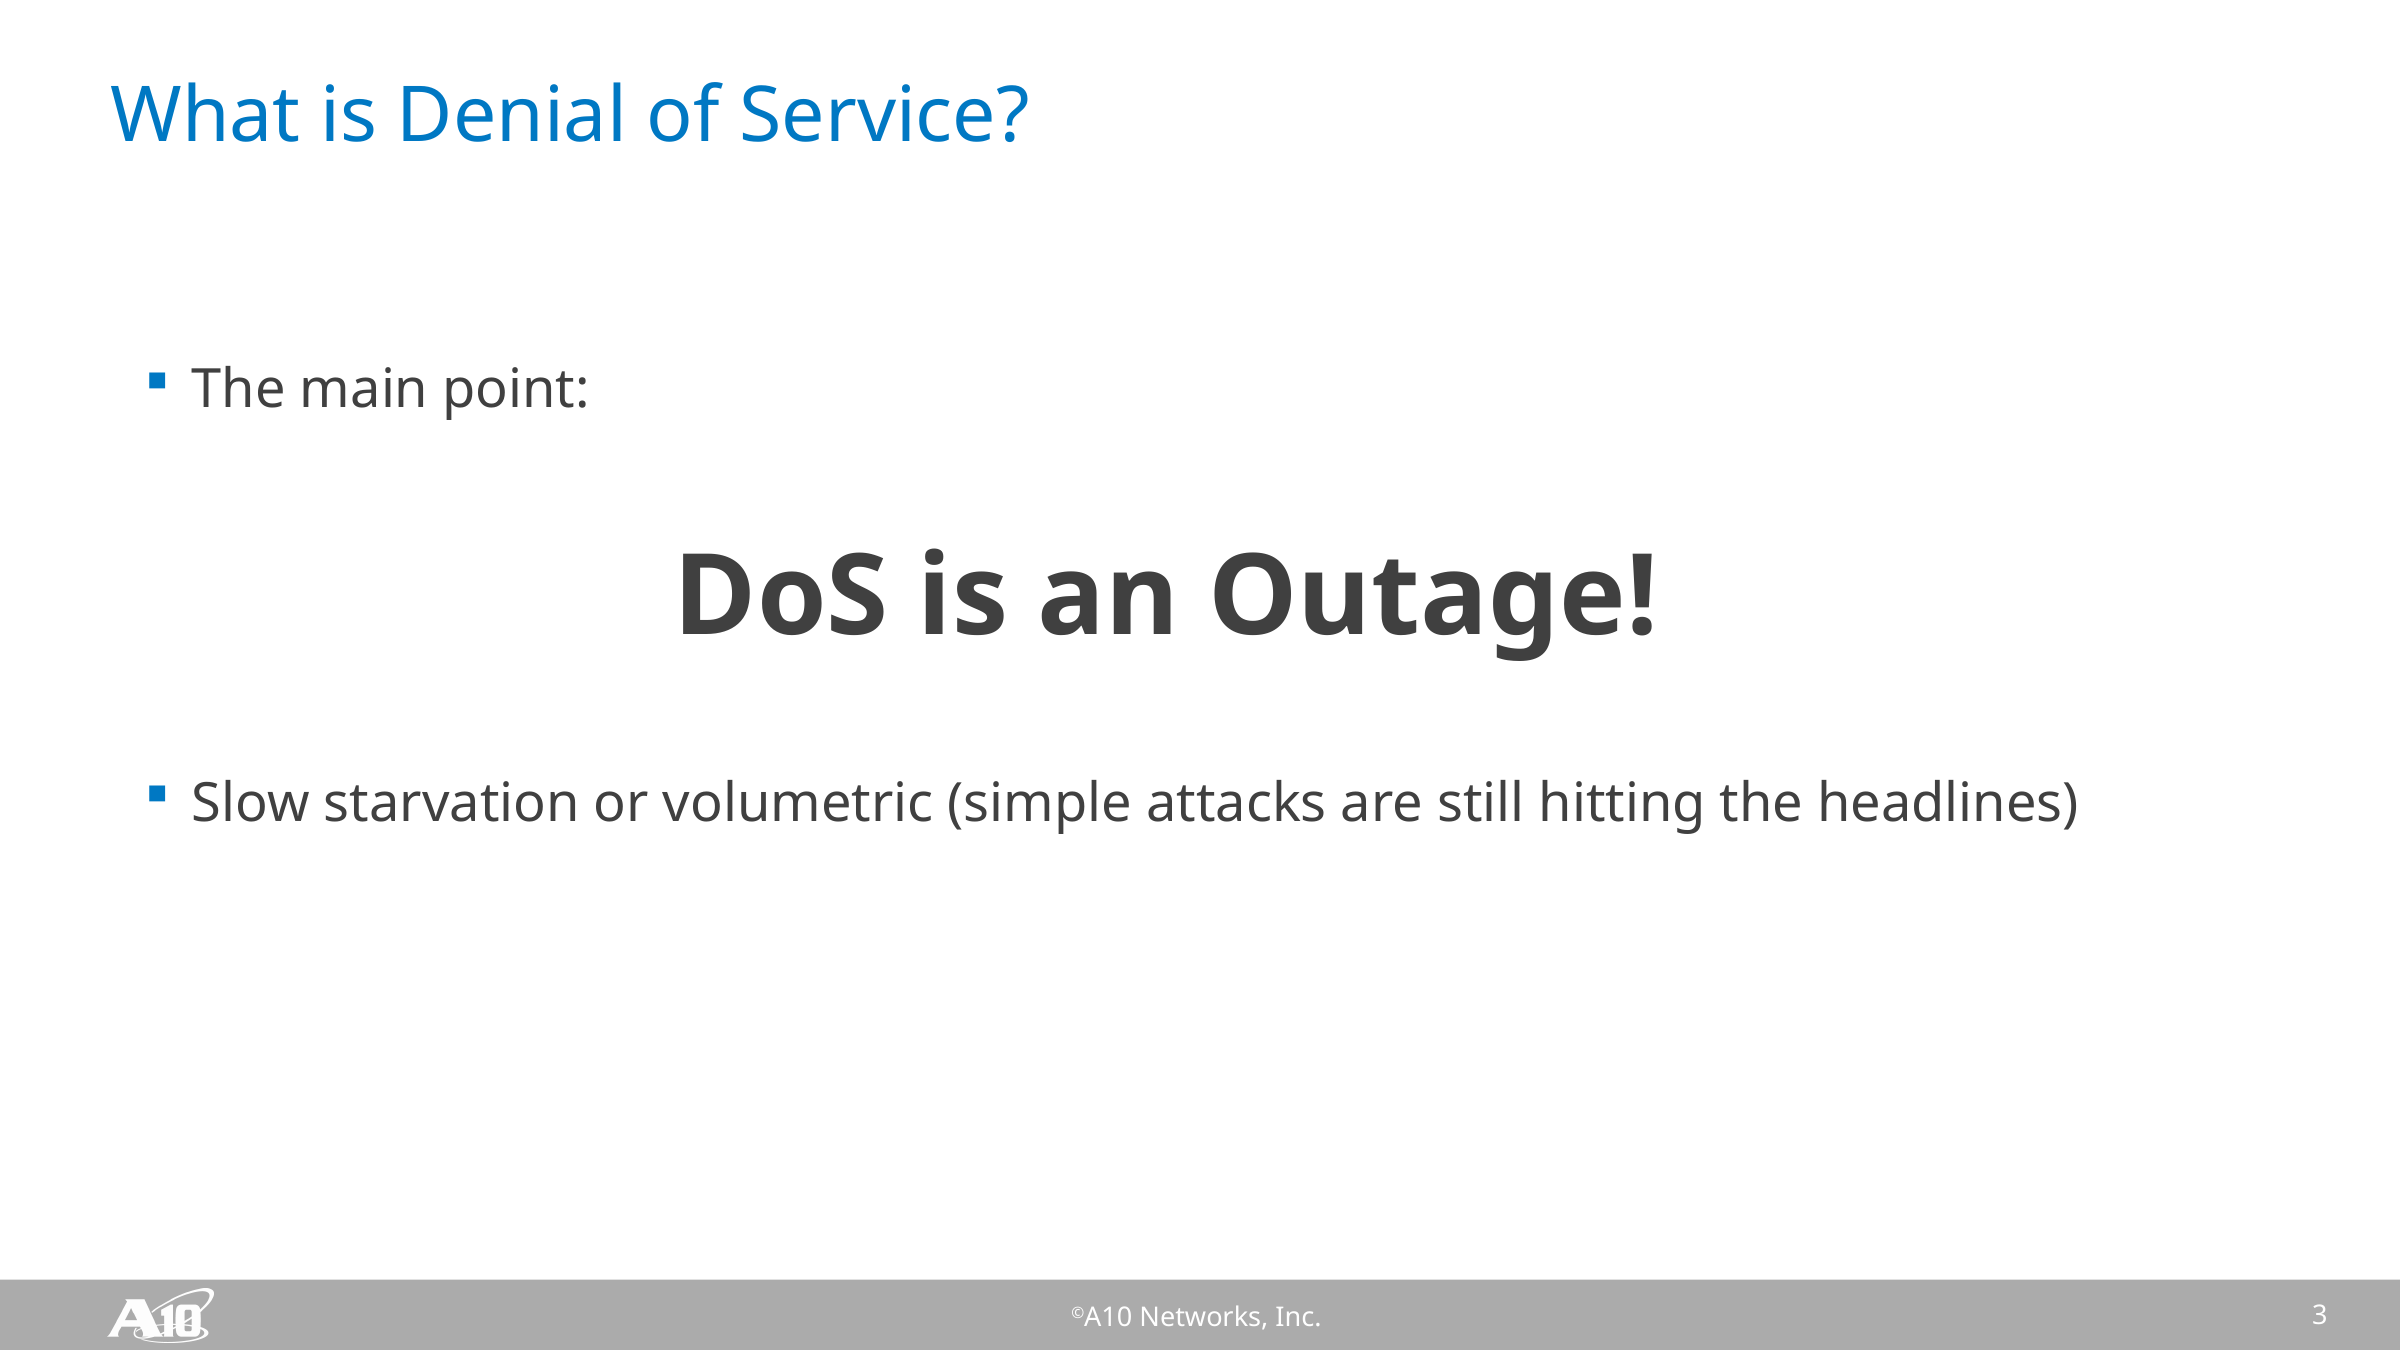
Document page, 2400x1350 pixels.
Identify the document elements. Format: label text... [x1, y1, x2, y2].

picture [107, 1288, 214, 1343]
title What is Denial of Service? [110, 39, 2314, 160]
list The main point: DoS is an Outage! Slow starvation or volumetric (simple attacks are still hitting the headlines) [144, 268, 2174, 1160]
